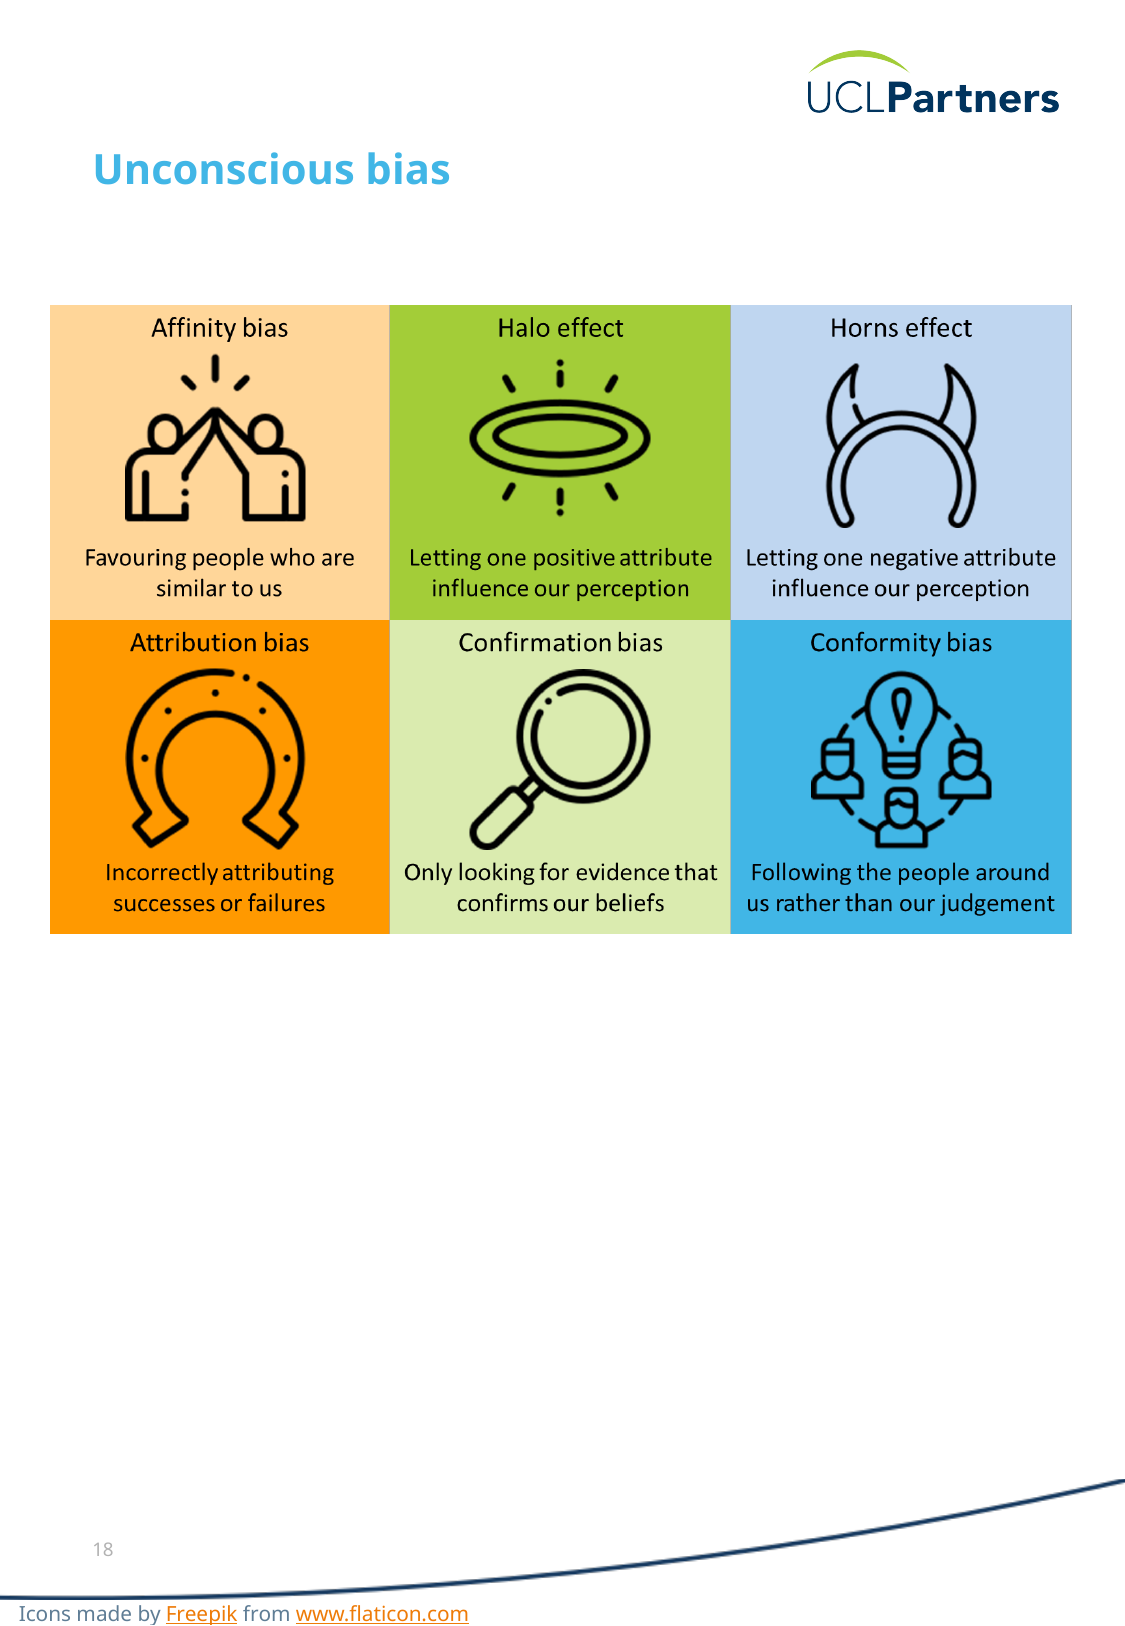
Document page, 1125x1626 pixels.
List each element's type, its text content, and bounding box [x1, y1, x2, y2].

picture [49, 301, 1076, 934]
slide_number 18 [77, 1507, 331, 1592]
title Unconscious bias [77, 127, 1048, 215]
picture [808, 50, 1059, 113]
text_box Icons made by Freepik from www.flaticon.com [3, 1592, 981, 1625]
